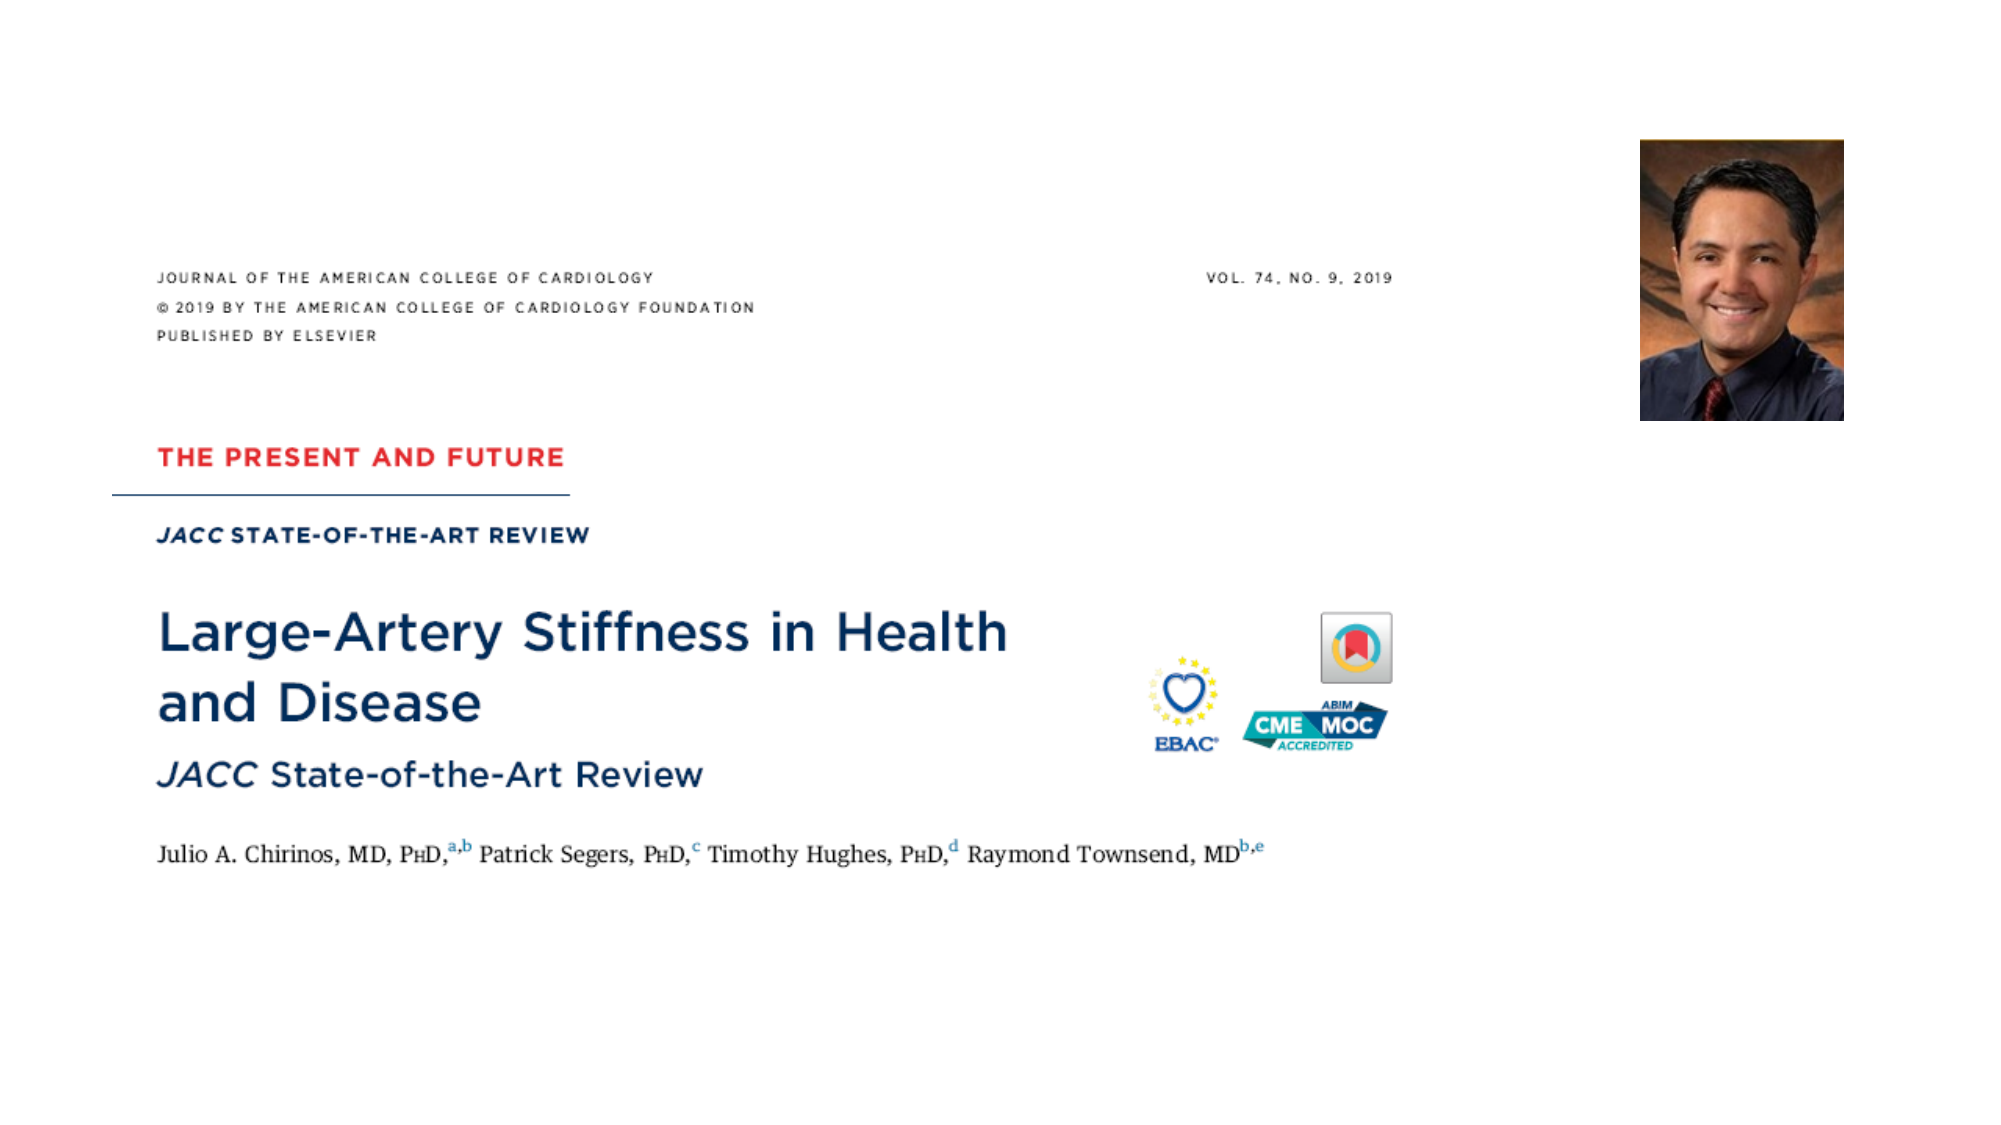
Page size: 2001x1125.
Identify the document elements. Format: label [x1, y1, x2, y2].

picture [112, 241, 1418, 900]
picture [1640, 139, 1844, 421]
